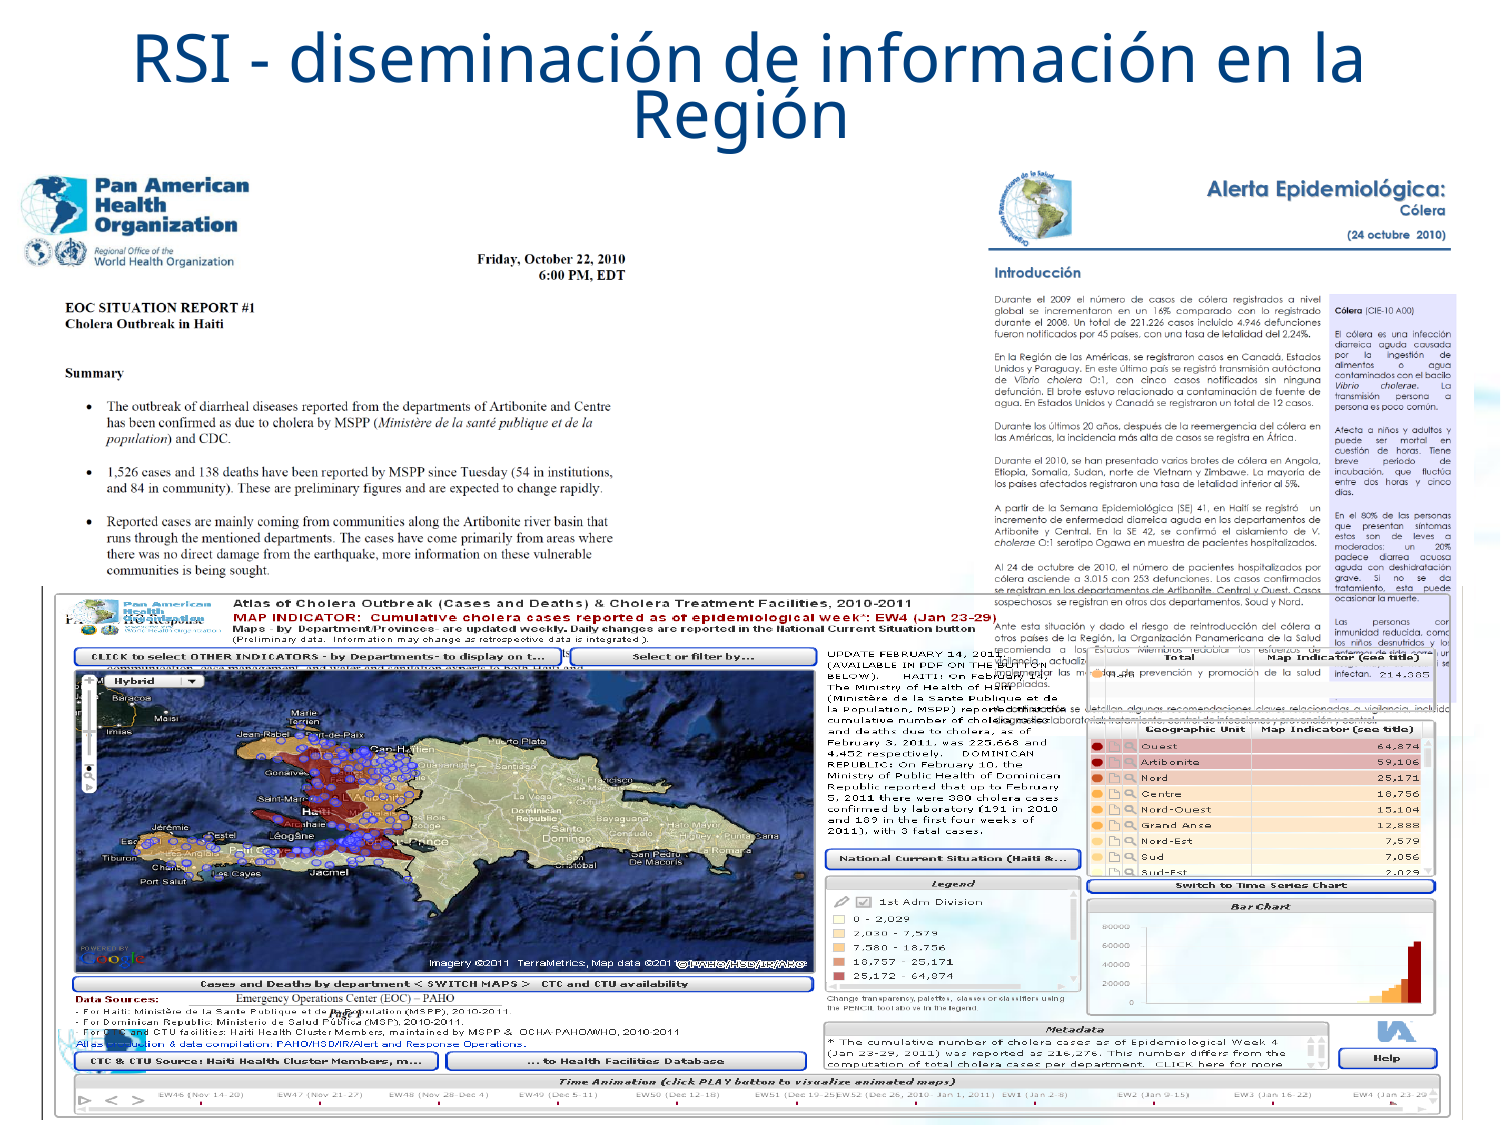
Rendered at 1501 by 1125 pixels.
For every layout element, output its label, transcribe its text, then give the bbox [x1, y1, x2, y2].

title RSI - diseminación de información en la Región [112, 49, 1388, 138]
picture [0, 0, 1501, 1125]
